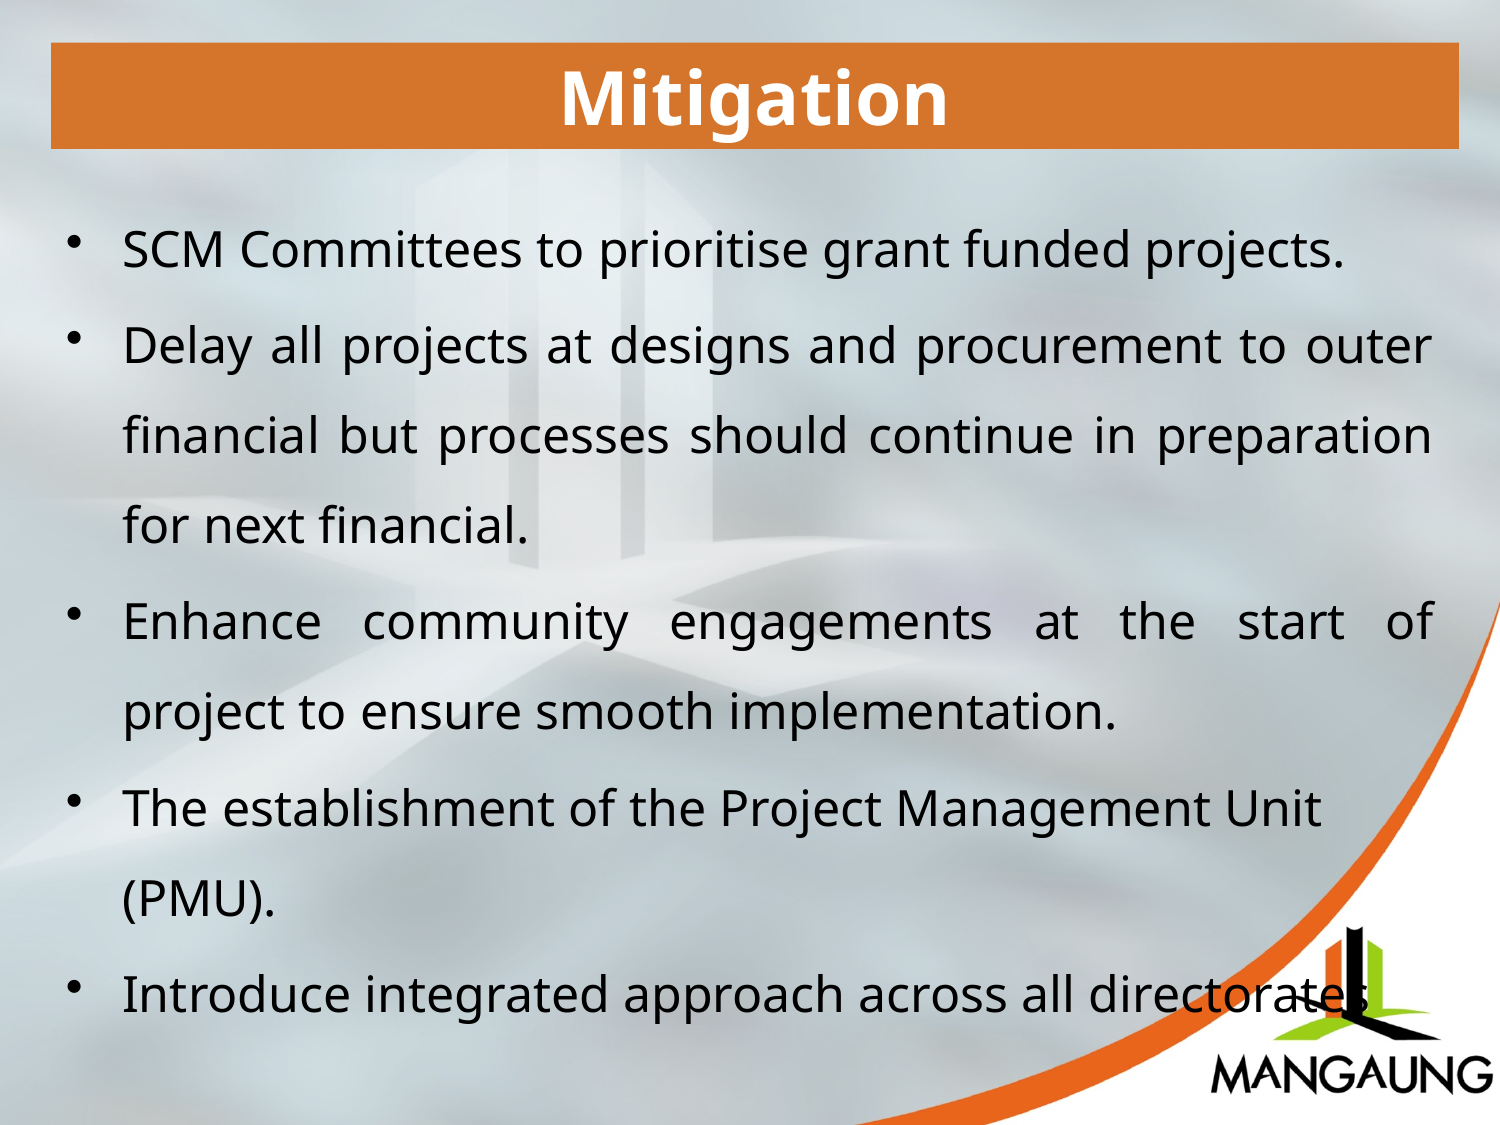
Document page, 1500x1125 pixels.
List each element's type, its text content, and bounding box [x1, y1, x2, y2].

text_box SCM Committees to prioritise grant funded projects. Delay all projects at designs and procurement to outer financial but processes should continue in preparation for next financial. Enhance community engagements at the start of project to ensure smooth implementation. The establishment of the Project Management Unit (PMU). Introduce integrated approach across all directorates [51, 180, 1449, 1024]
picture [0, 0, 1500, 1125]
text_box Mitigation [51, 42, 1459, 149]
text_box [51, 1024, 1449, 1079]
